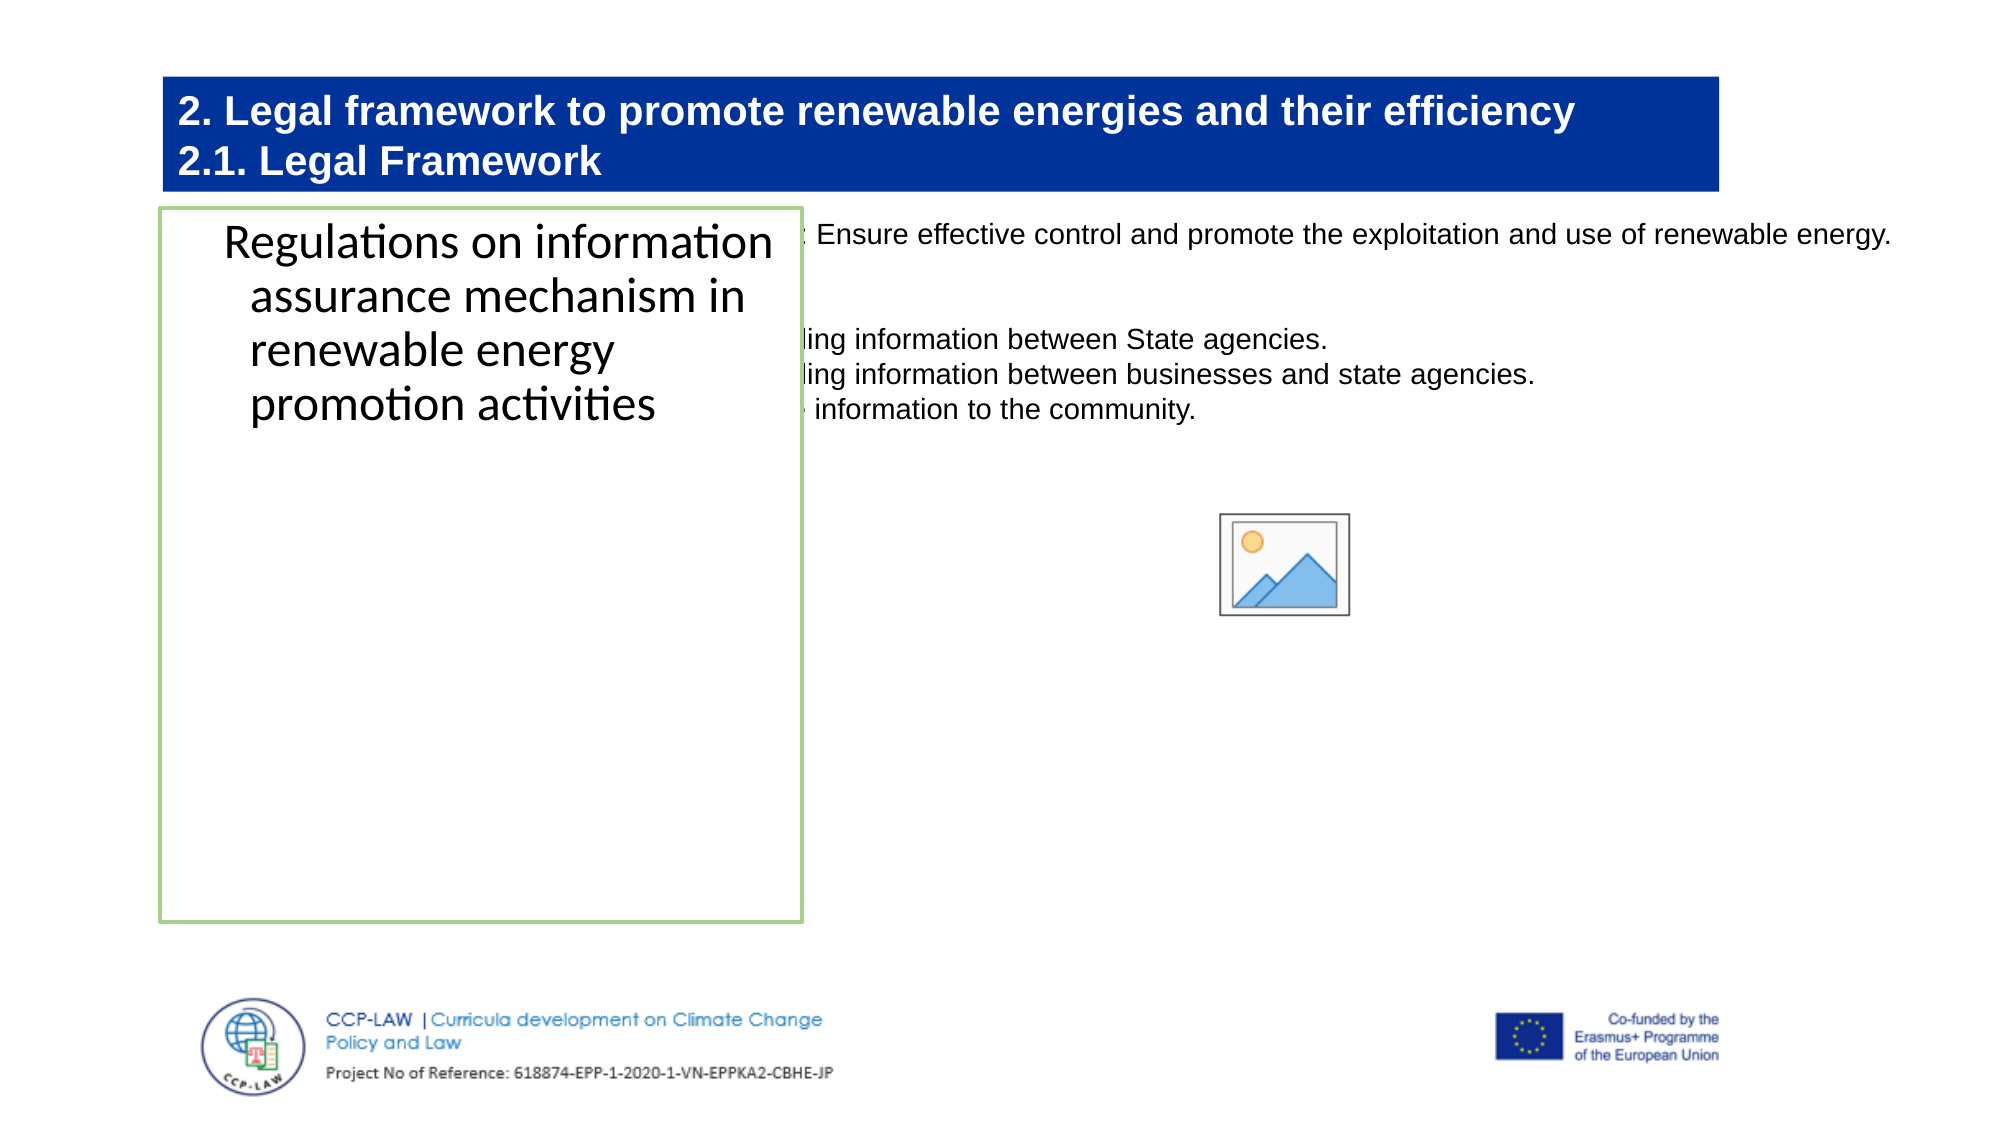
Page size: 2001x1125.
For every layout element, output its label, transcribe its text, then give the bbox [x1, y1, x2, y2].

text_box 2. Legal framework to promote renewable energies and their efficiency 2.1. Legal Framework [162, 76, 1720, 192]
list Regulations on information assurance mechanism in renewable energy promotion activities [158, 206, 804, 924]
picture [183, 966, 1817, 1125]
picture [850, 207, 1720, 922]
